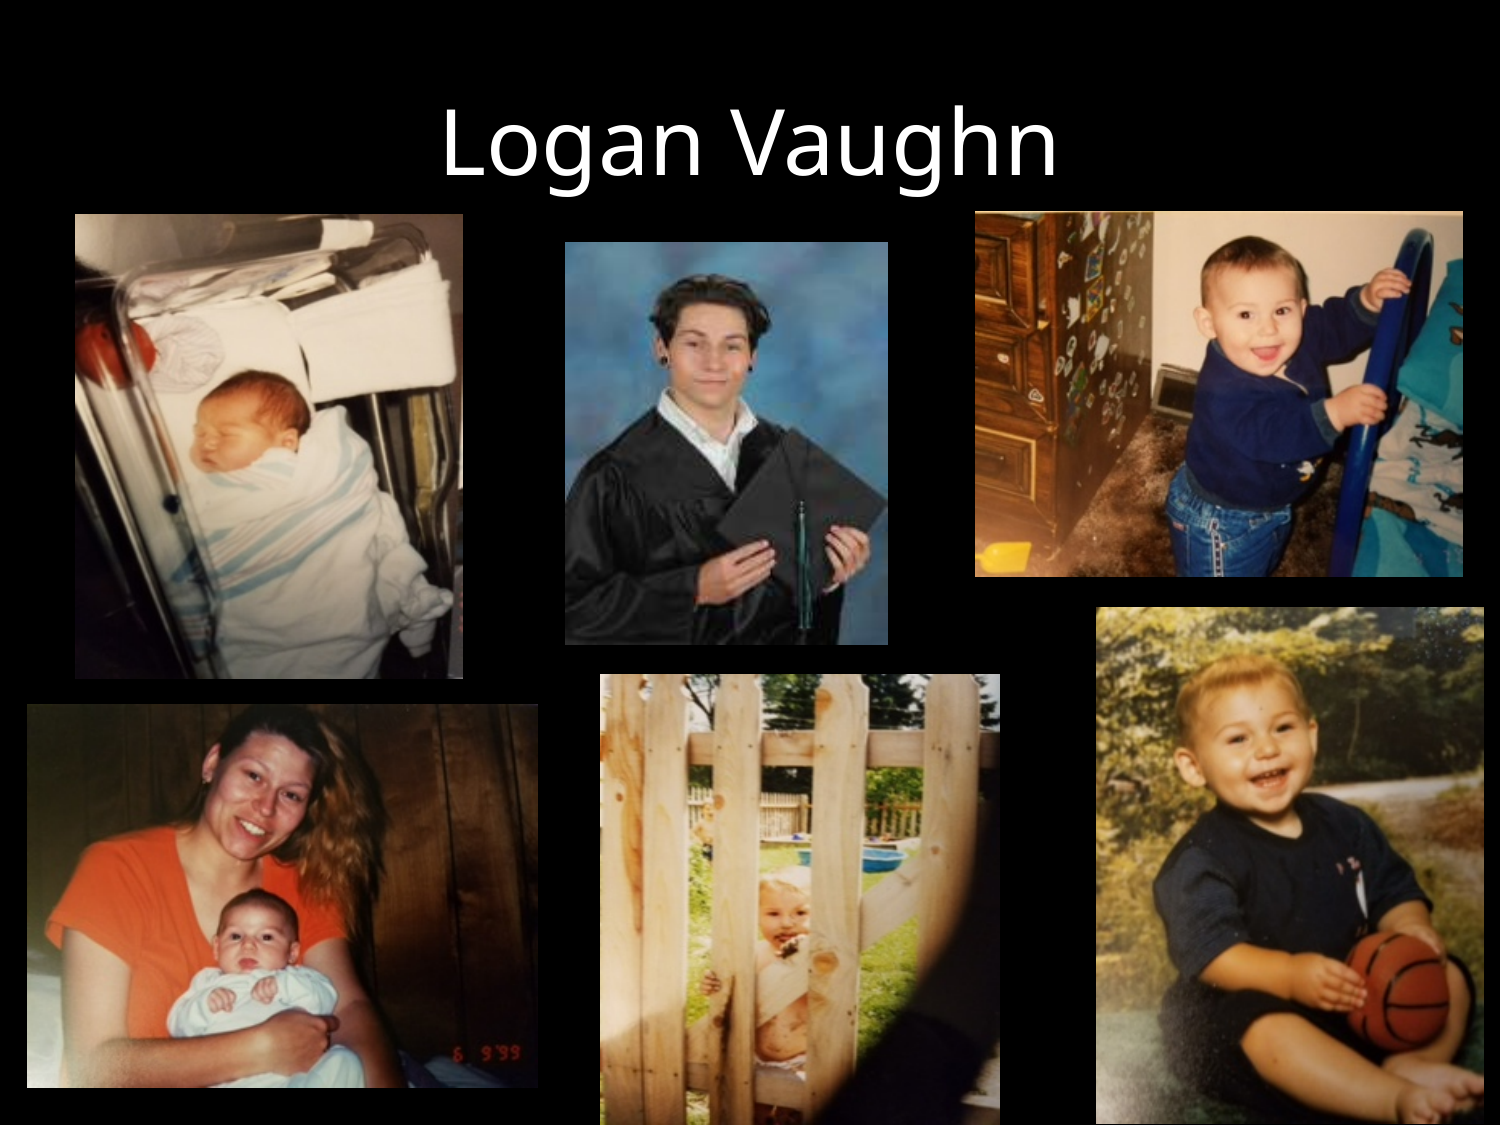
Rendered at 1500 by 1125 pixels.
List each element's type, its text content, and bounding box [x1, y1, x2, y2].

picture [599, 674, 1001, 1125]
picture [974, 211, 1463, 578]
picture [565, 241, 888, 645]
title Logan Vaughn [75, 45, 1425, 233]
picture [26, 704, 538, 1088]
picture [1095, 606, 1484, 1125]
picture [1427, 550, 1434, 564]
picture [74, 214, 463, 679]
